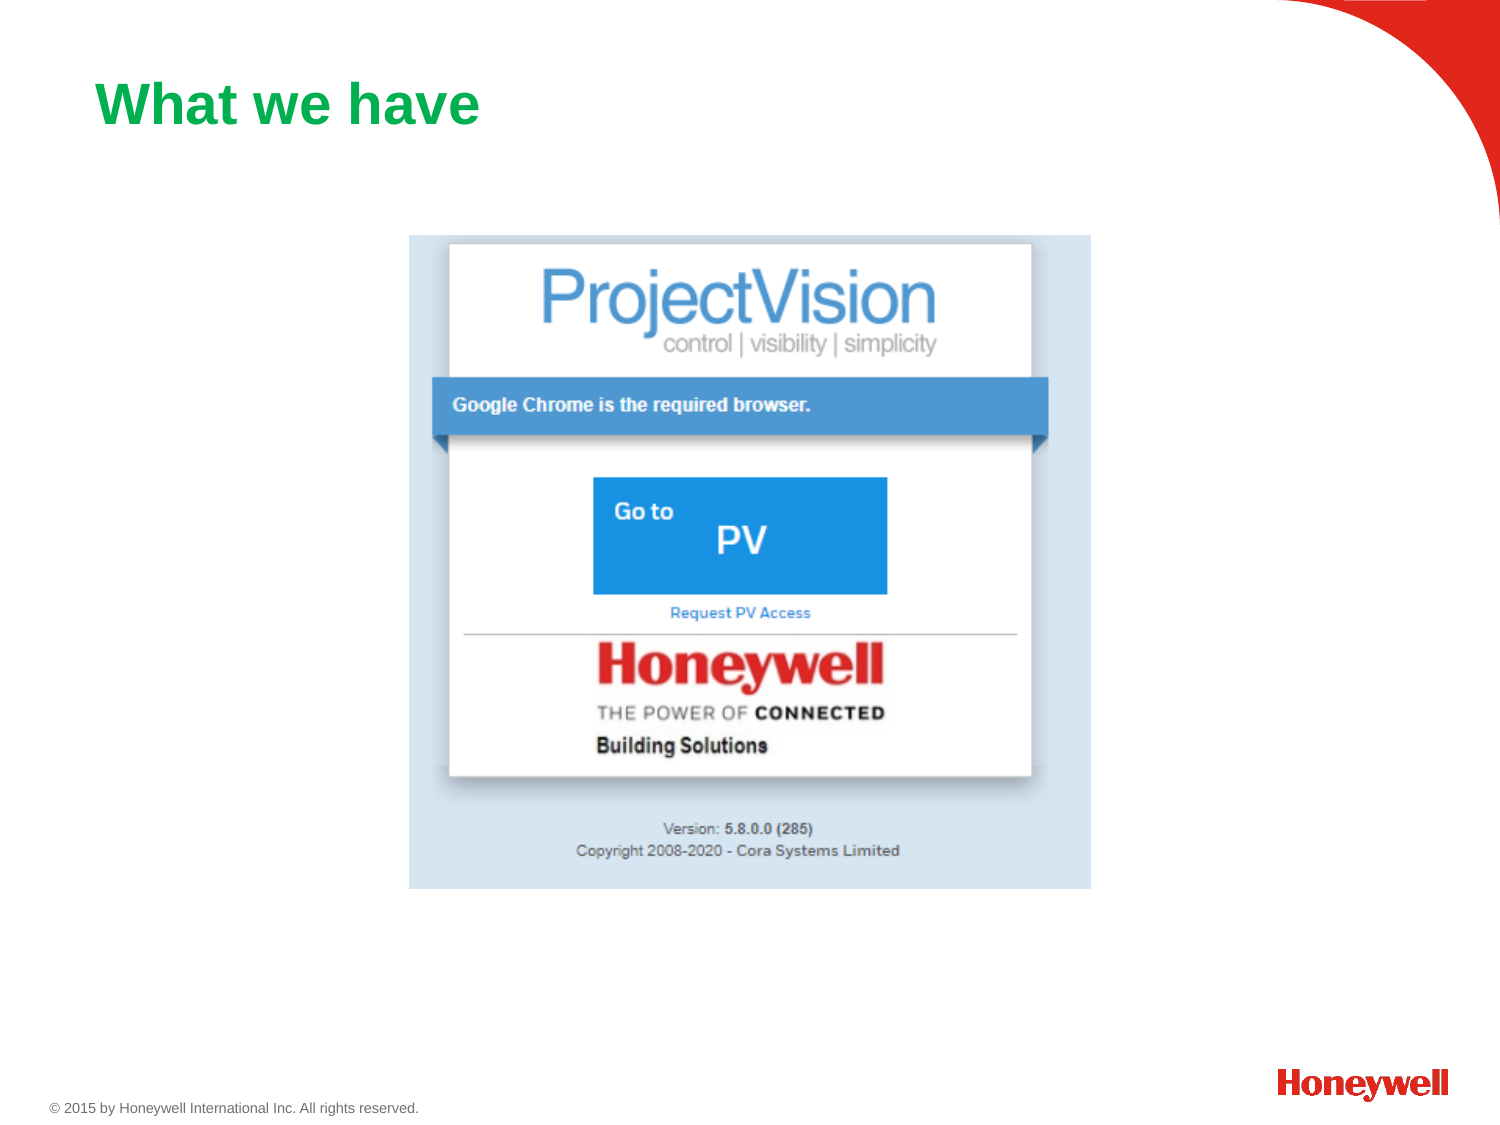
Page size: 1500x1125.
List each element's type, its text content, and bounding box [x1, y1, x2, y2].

picture [1278, 1069, 1448, 1102]
title What we have [87, 58, 1417, 141]
picture [409, 235, 1091, 890]
